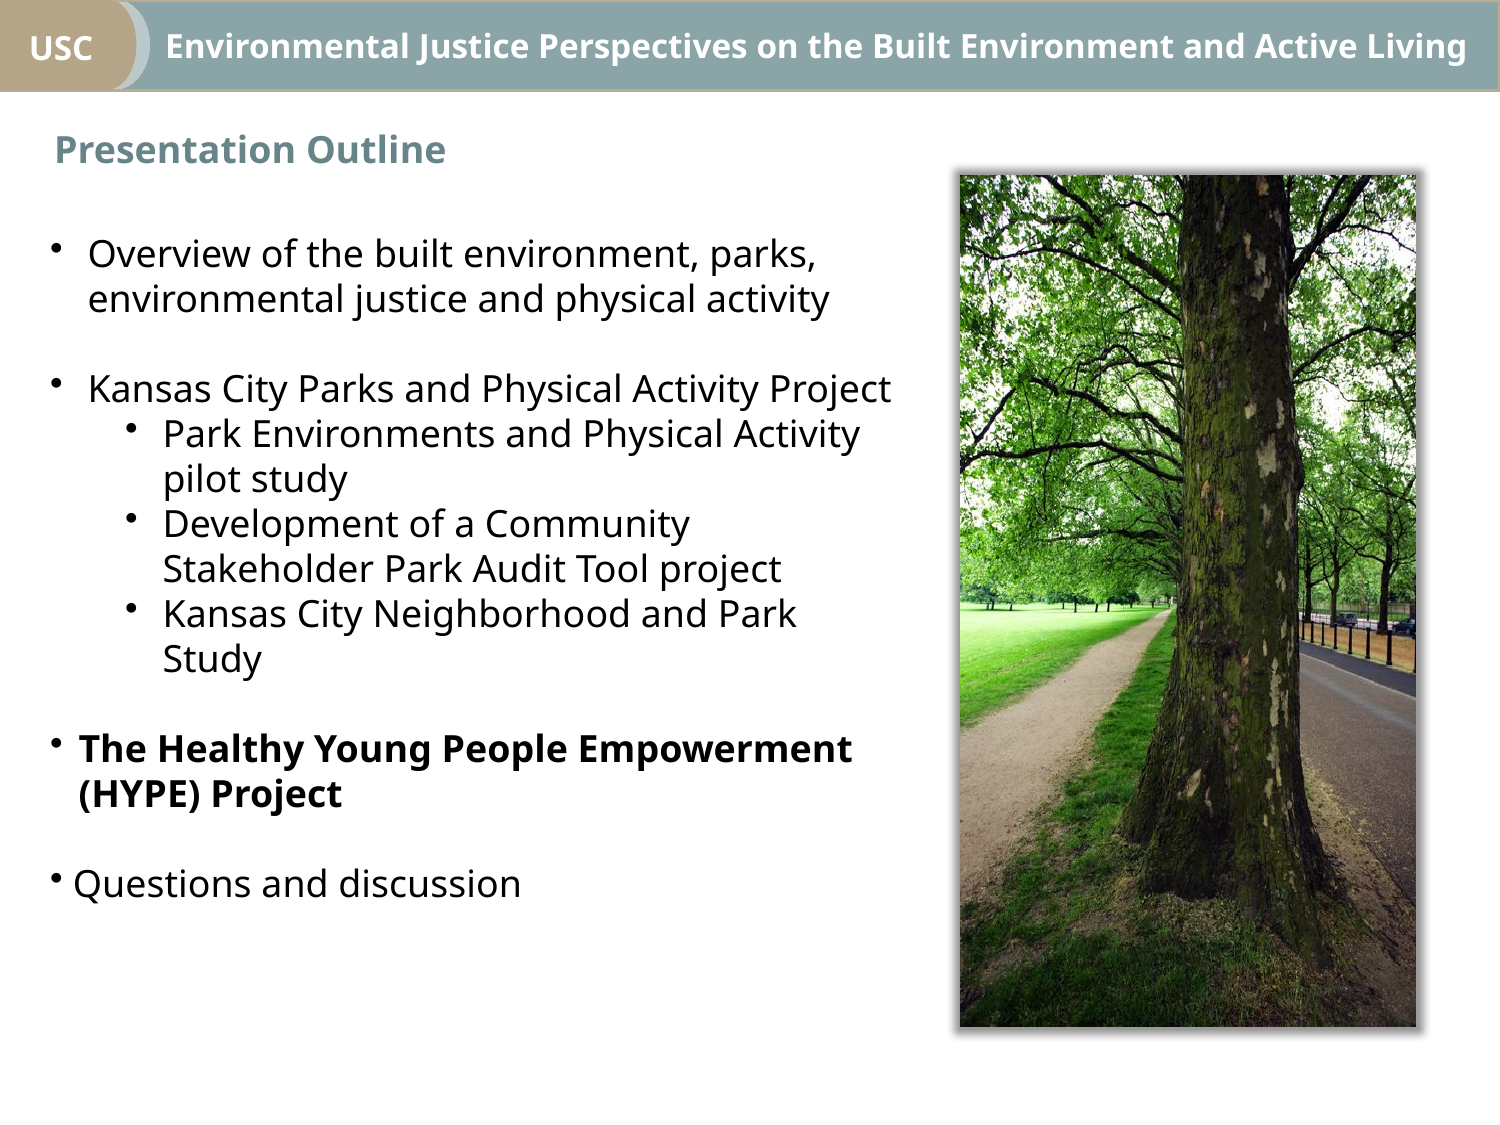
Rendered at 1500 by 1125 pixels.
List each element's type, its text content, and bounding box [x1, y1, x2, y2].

picture [960, 175, 1416, 1027]
text_box Presentation Outline [39, 113, 1469, 185]
text_box Overview of the built environment, parks, environmental justice and physical activity Kansas City Parks and Physical Activity Project Park Environments and Physical Activity pilot study Development of a Community Stakeholder Park Audit Tool project Kansas City Neighborhood and Park Study The Healthy Young People Empowerment (HYPE) Project Questions and discussion [35, 222, 914, 1003]
